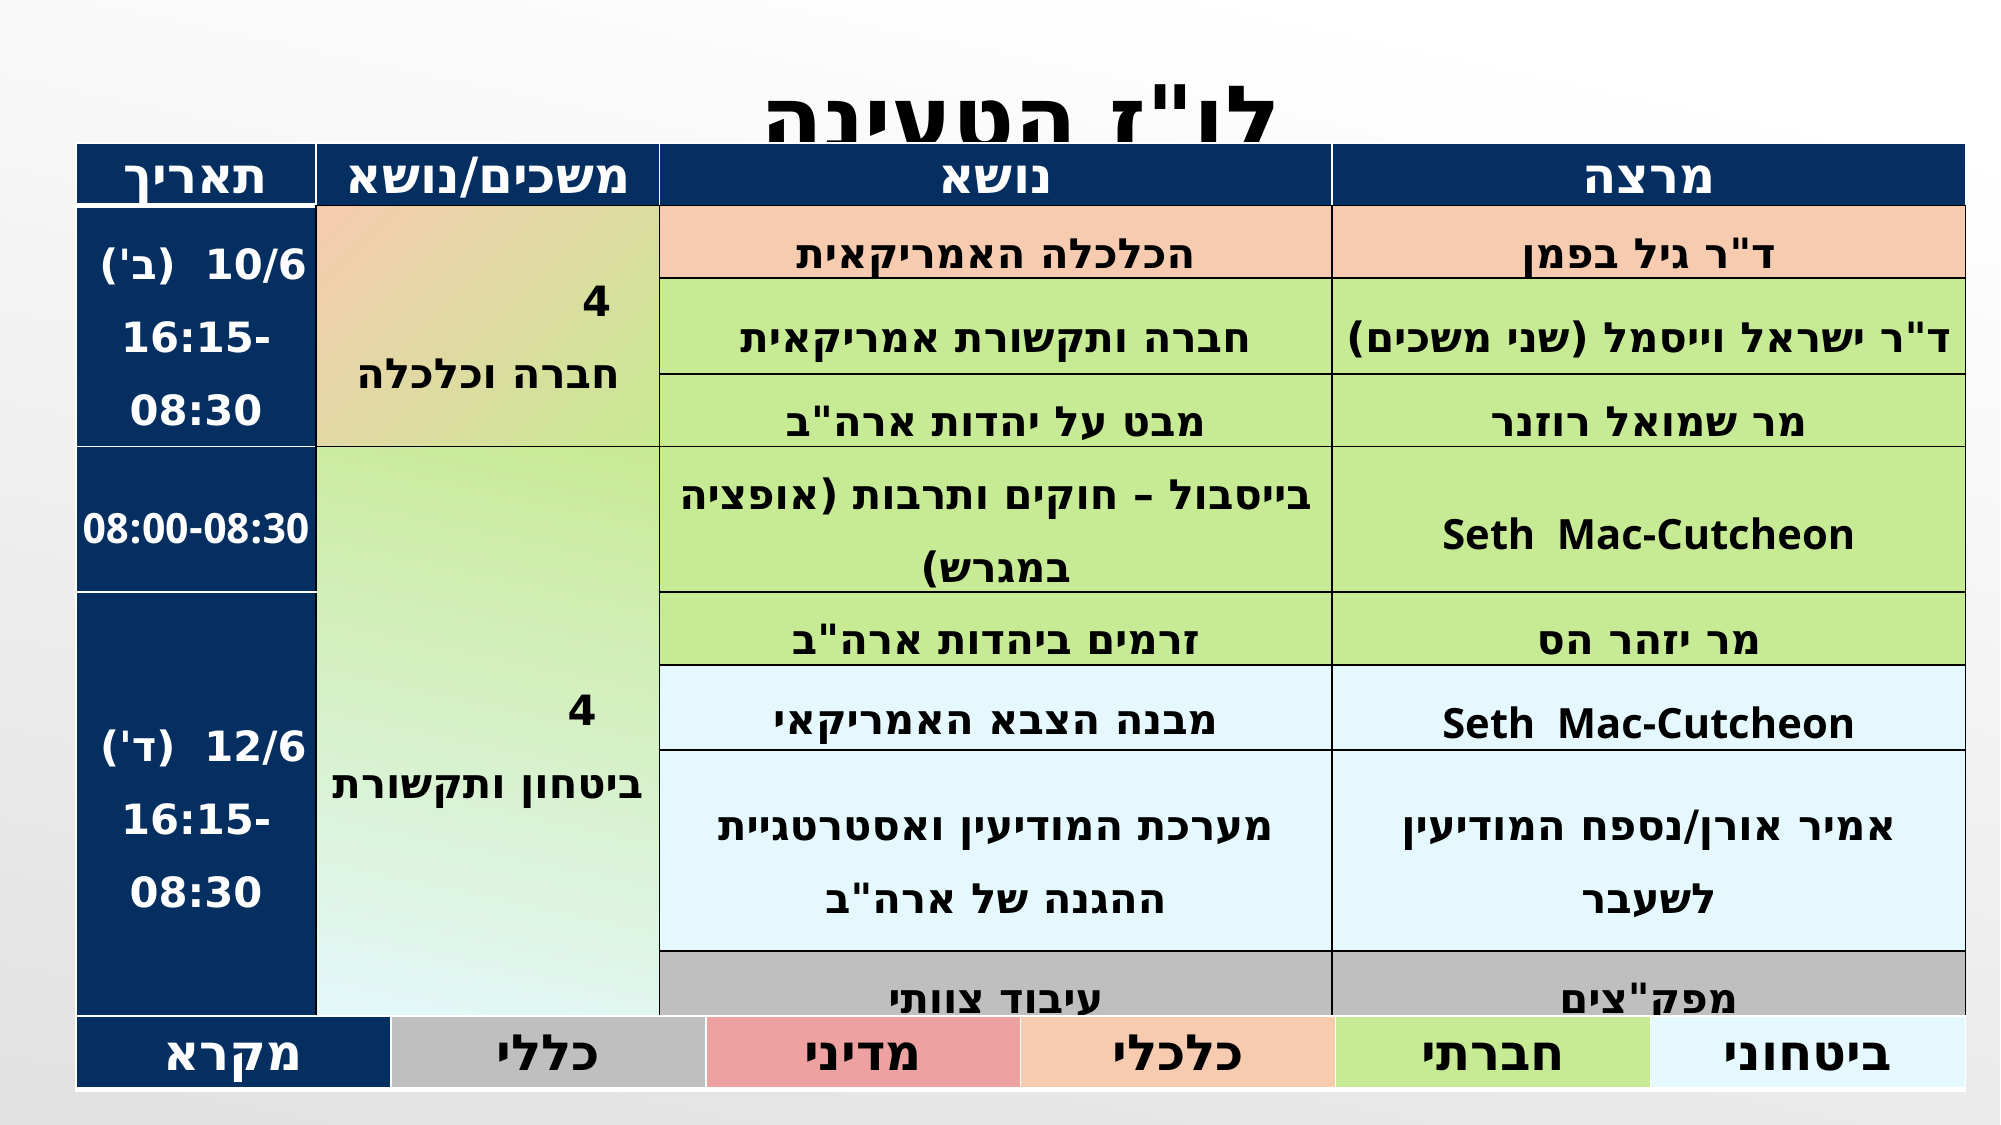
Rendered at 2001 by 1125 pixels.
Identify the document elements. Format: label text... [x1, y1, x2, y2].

table_header נושא [660, 144, 1331, 205]
table_header כללי [392, 1017, 705, 1087]
table_header מדיני [707, 1017, 1020, 1087]
table_cell 12/6 (ד') 16:15-08:30 [77, 593, 315, 1015]
table_header כלכלי [1021, 1017, 1335, 1087]
text_box לו"ז הטעינה [489, 22, 1552, 142]
table_cell מבנה הצבא האמריקאי [660, 666, 1331, 749]
table_cell עיבוד צוותי [660, 952, 1331, 1015]
table_cell 10/6 (ב') 16:15-08:30 [77, 208, 315, 446]
table_cell חברה ותקשורת אמריקאית [660, 279, 1331, 373]
table_cell 08:00-08:30 [77, 447, 315, 591]
table_header משכים/נושא [317, 144, 659, 205]
table_cell מפק"צים [1333, 952, 1965, 1015]
table_cell ד"ר ישראל וייסמל (שני משכים) [1333, 279, 1965, 373]
table_cell בייסבול – חוקים ותרבות (אופציה במגרש) [660, 447, 1331, 591]
table_cell ד"ר גיל בפמן [1333, 206, 1965, 277]
table_cell 4 חברה וכלכלה [317, 206, 659, 446]
table_header ביטחוני [1651, 1017, 1965, 1087]
table_cell מבט על יהדות ארה"ב [660, 375, 1331, 446]
table_cell אמיר אורן/נספח המודיעין לשעבר [1333, 751, 1965, 950]
table_cell מר יזהר הס [1333, 593, 1965, 664]
table_header מרצה [1333, 144, 1965, 205]
table_cell 4 ביטחון ותקשורת [317, 447, 659, 1015]
table_cell מר שמואל רוזנר [1333, 375, 1965, 446]
table_cell זרמים ביהדות ארה"ב [660, 593, 1331, 664]
table_header חברתי [1336, 1017, 1650, 1087]
table_header תאריך [77, 144, 315, 203]
table_cell Seth Mac-Cutcheon [1333, 447, 1965, 591]
table_header מקרא [77, 1017, 390, 1087]
table_cell מערכת המודיעין ואסטרטגיית ההגנה של ארה"ב [660, 751, 1331, 950]
table_cell Seth Mac-Cutcheon [1333, 666, 1965, 749]
table_cell הכלכלה האמריקאית [660, 206, 1331, 277]
